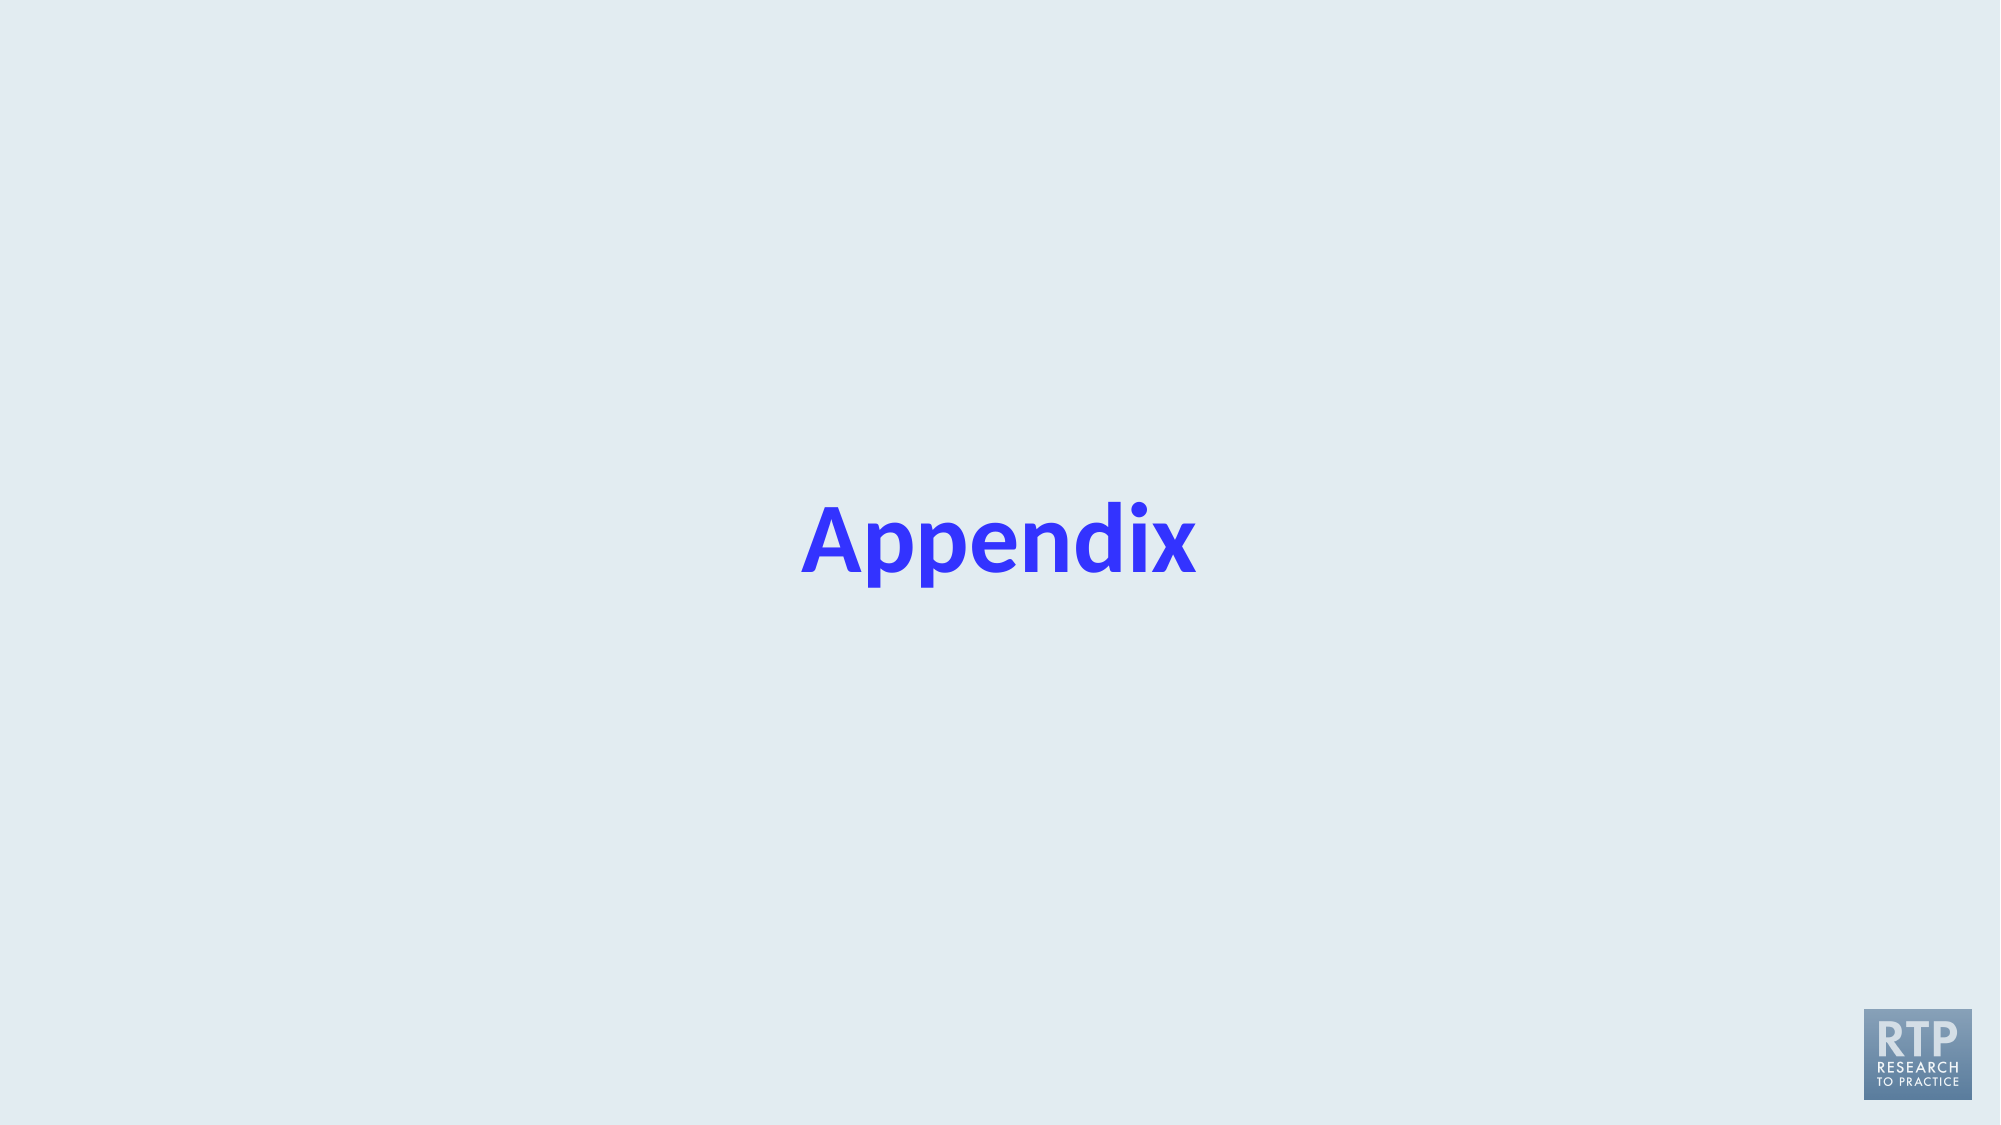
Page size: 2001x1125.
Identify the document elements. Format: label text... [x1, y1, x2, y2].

title Appendix [150, 446, 1850, 635]
